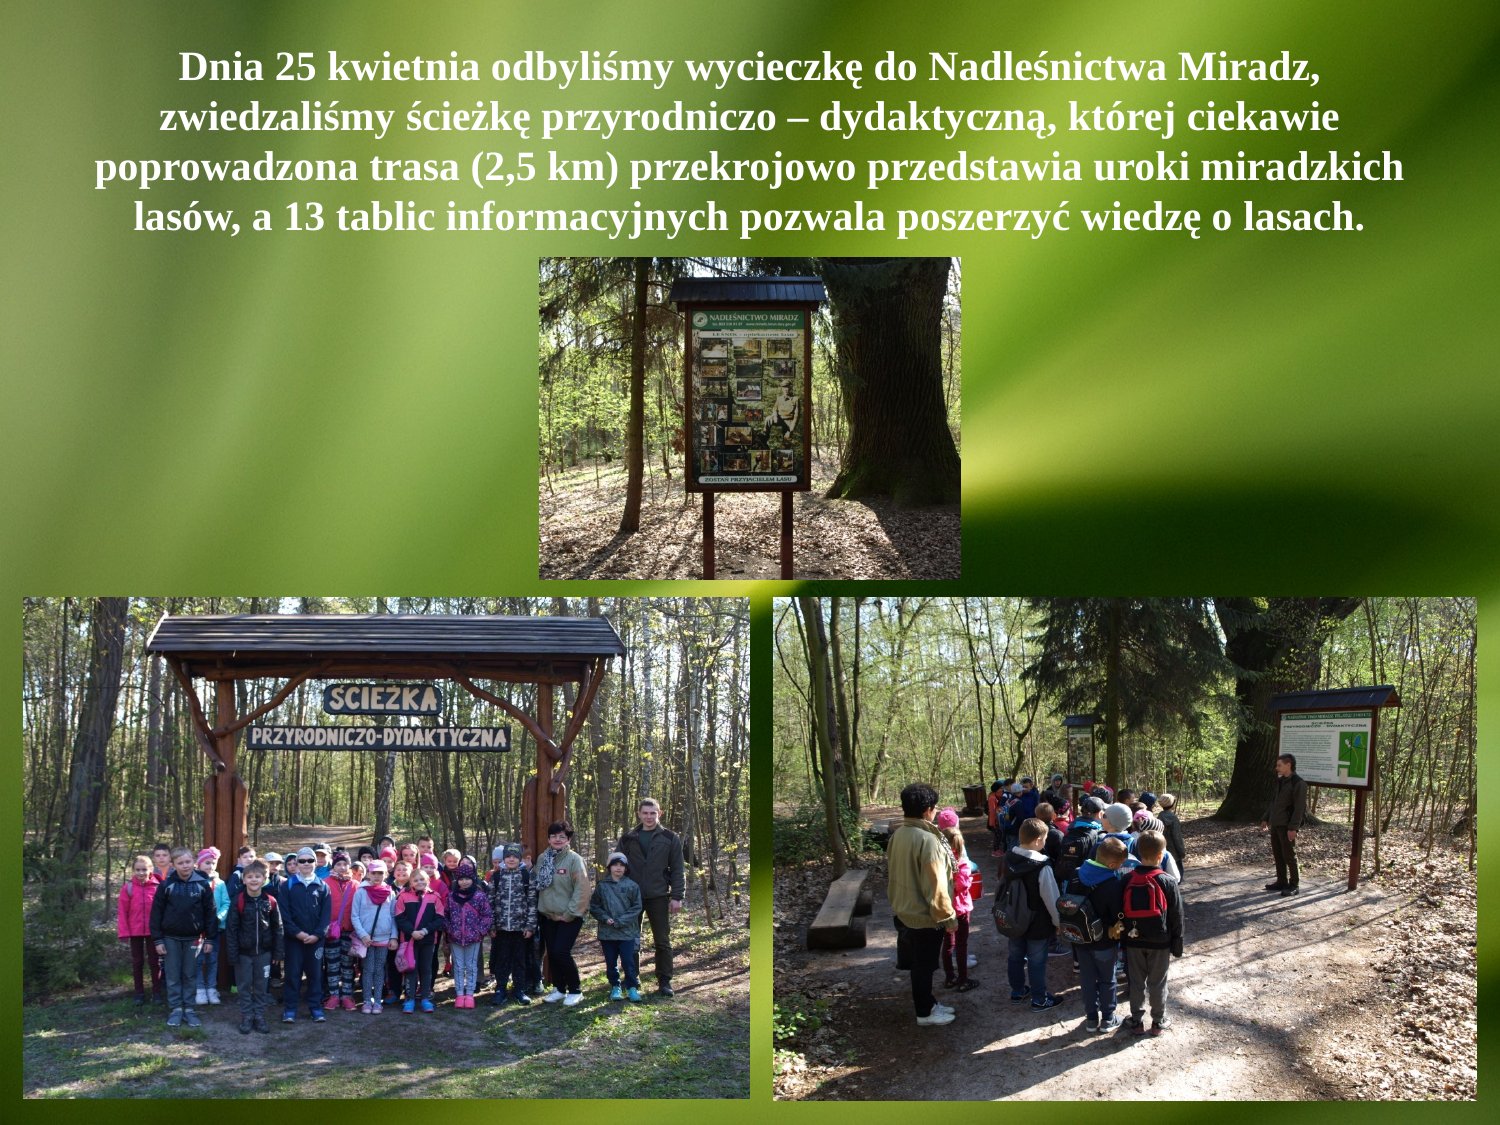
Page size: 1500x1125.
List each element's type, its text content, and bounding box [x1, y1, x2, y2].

title Dnia 25 kwietnia odbyliśmy wycieczkę do Nadleśnictwa Miradz, zwiedzaliśmy ścieżkę przyrodniczo – dydaktyczną, której ciekawie poprowadzona trasa (2,5 km) przekrojowo przedstawia uroki miradzkich lasów, a 13 tablic informacyjnych pozwala poszerzyć wiedzę o lasach. [75, 45, 1425, 233]
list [23, 597, 751, 1099]
picture [0, 0, 1500, 1125]
